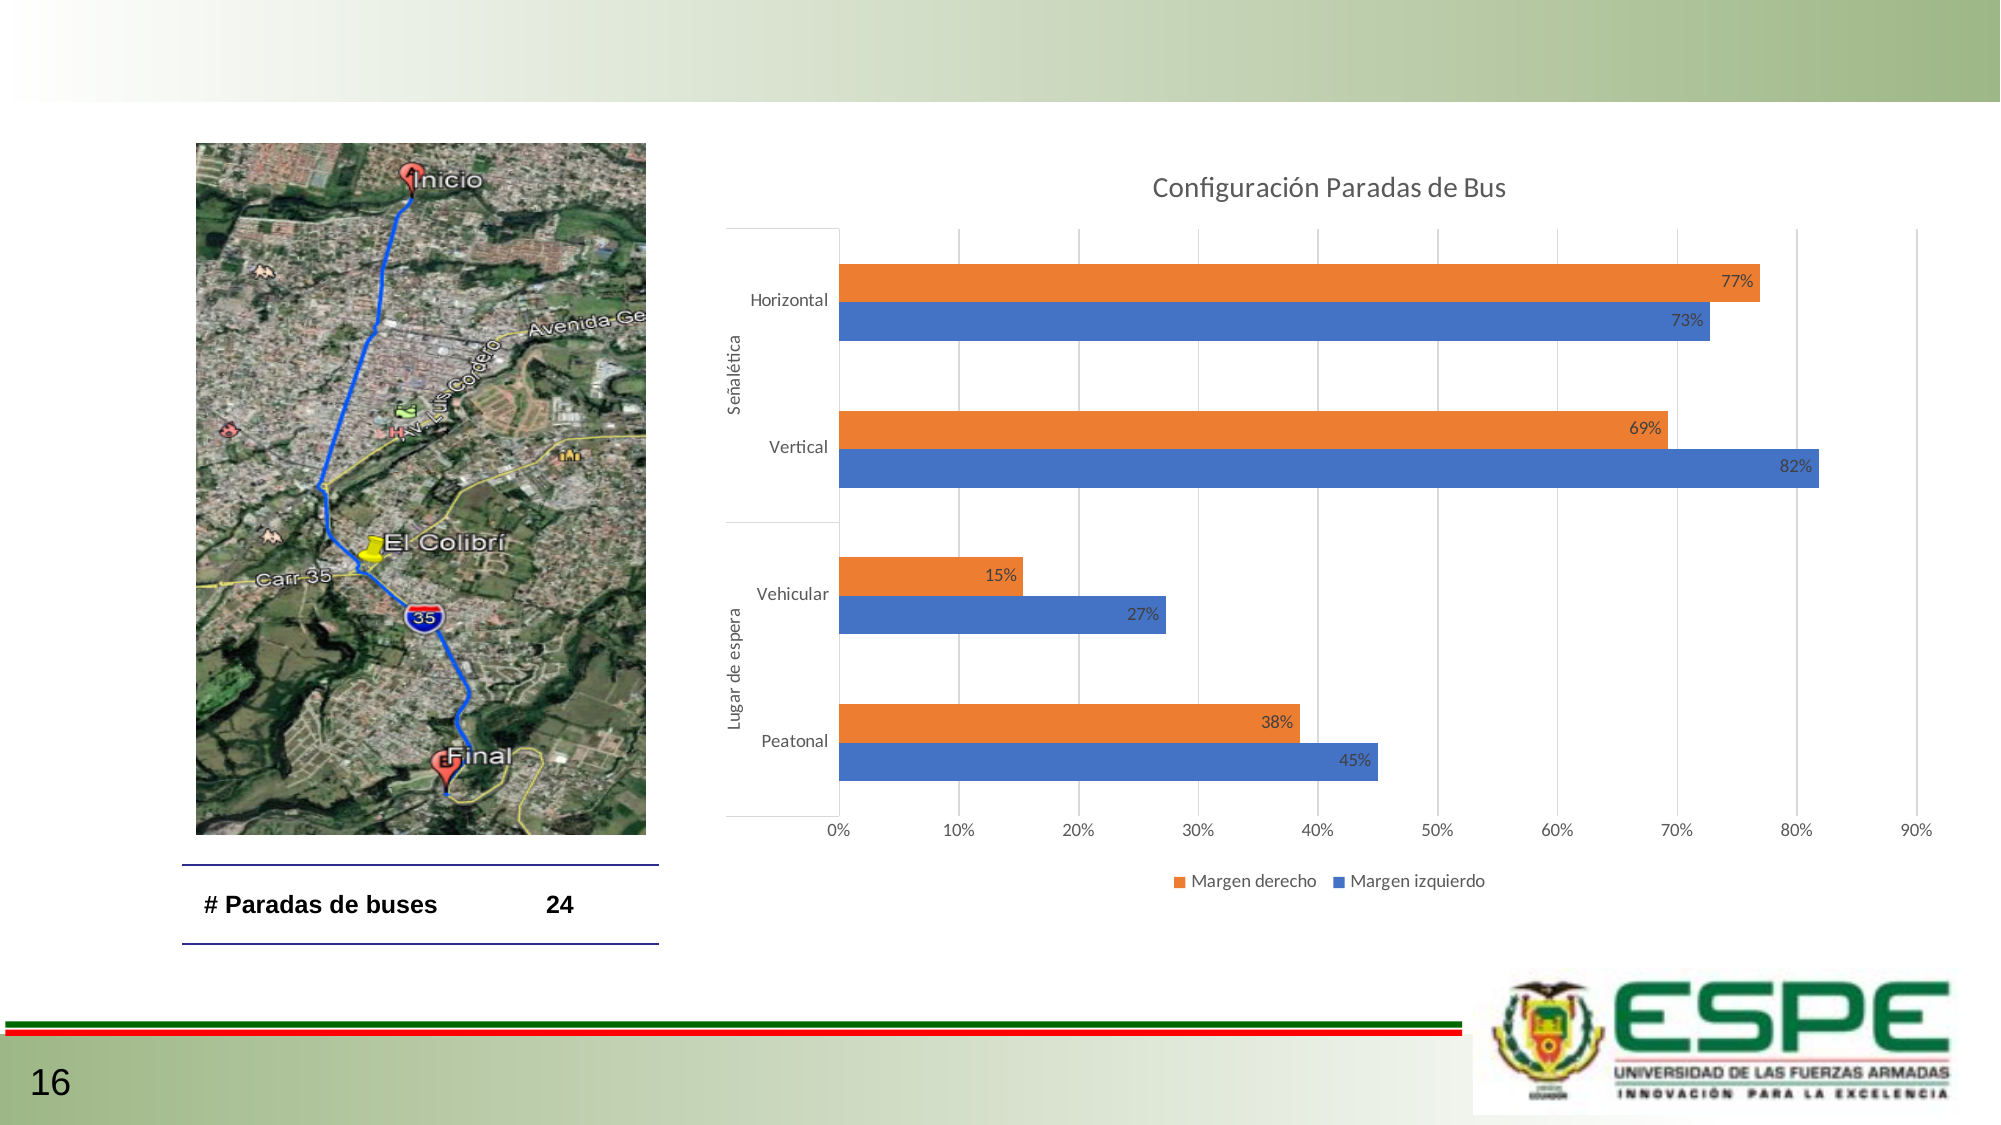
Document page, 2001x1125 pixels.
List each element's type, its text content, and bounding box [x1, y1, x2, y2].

table_header 24 [461, 866, 659, 943]
picture [196, 143, 646, 835]
picture [1472, 968, 1977, 1115]
table_header # Paradas de buses [182, 866, 461, 943]
chart [700, 143, 1959, 899]
text_box 16 [14, 1050, 91, 1111]
